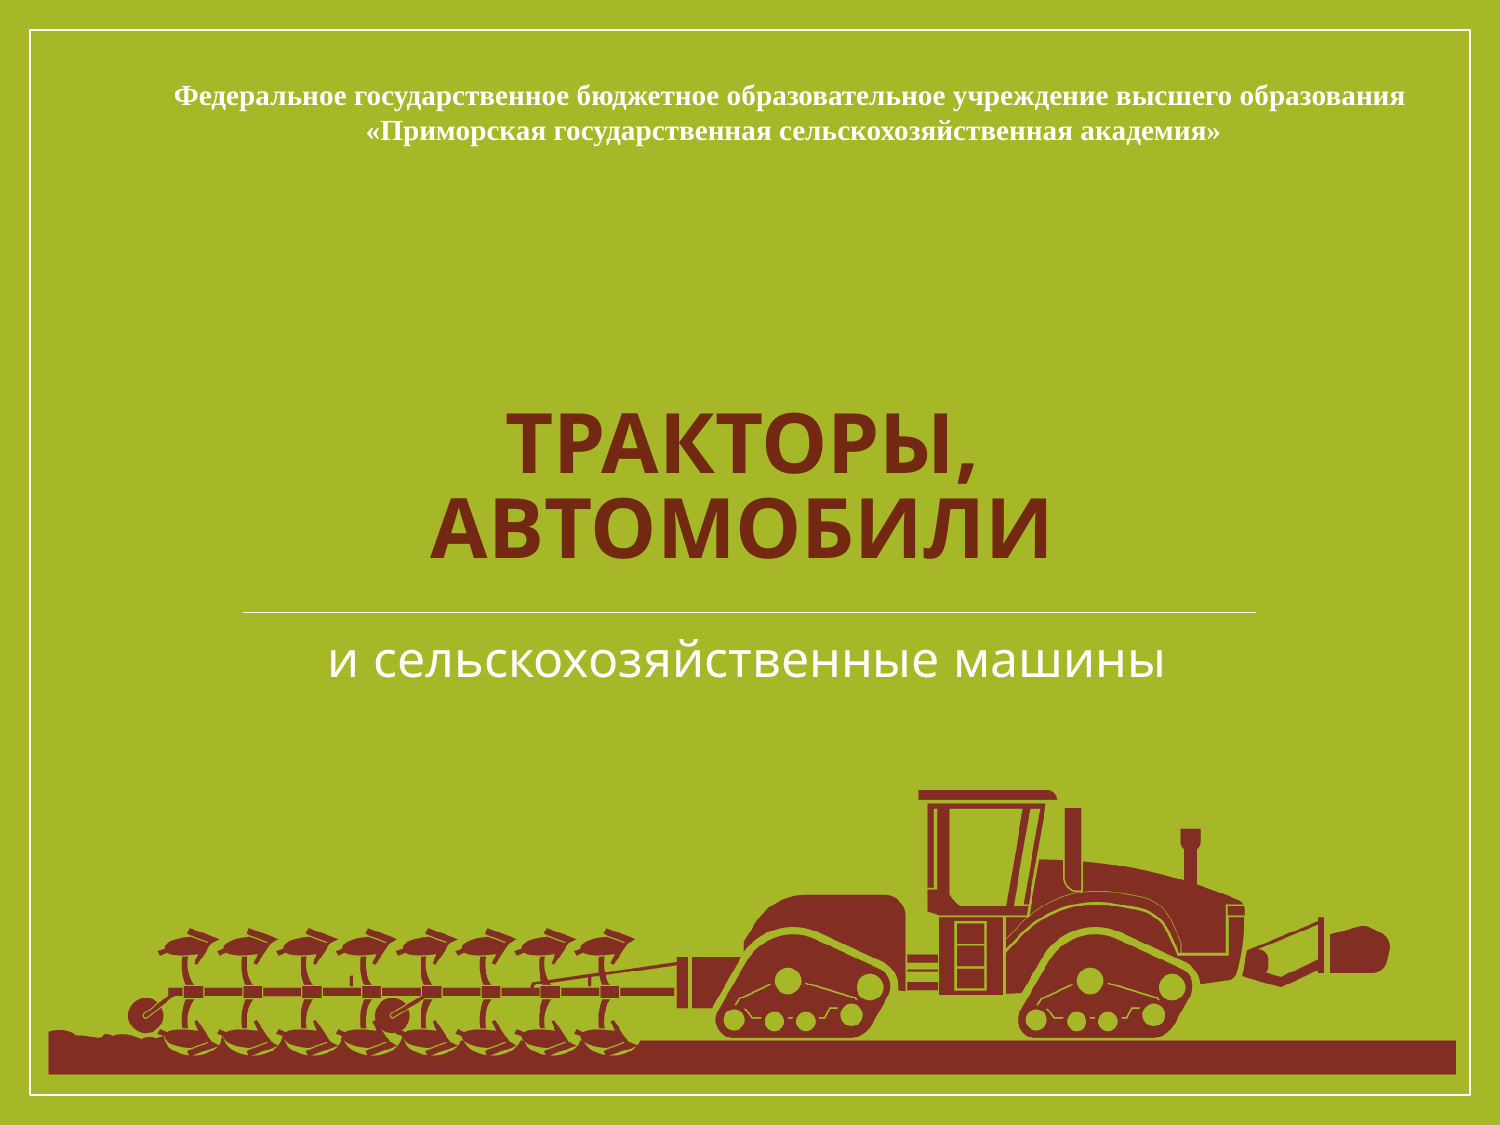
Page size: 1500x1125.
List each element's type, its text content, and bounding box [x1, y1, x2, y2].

title Тракторы, автомобили [226, 315, 1258, 584]
picture [47, 762, 1457, 1099]
text_box и сельскохозяйственные машины [313, 620, 1182, 695]
text_box Федеральное государственное бюджетное образовательное учреждение высшего образования «Приморская государственная сельскохозяйственная академия» [76, 70, 1457, 202]
